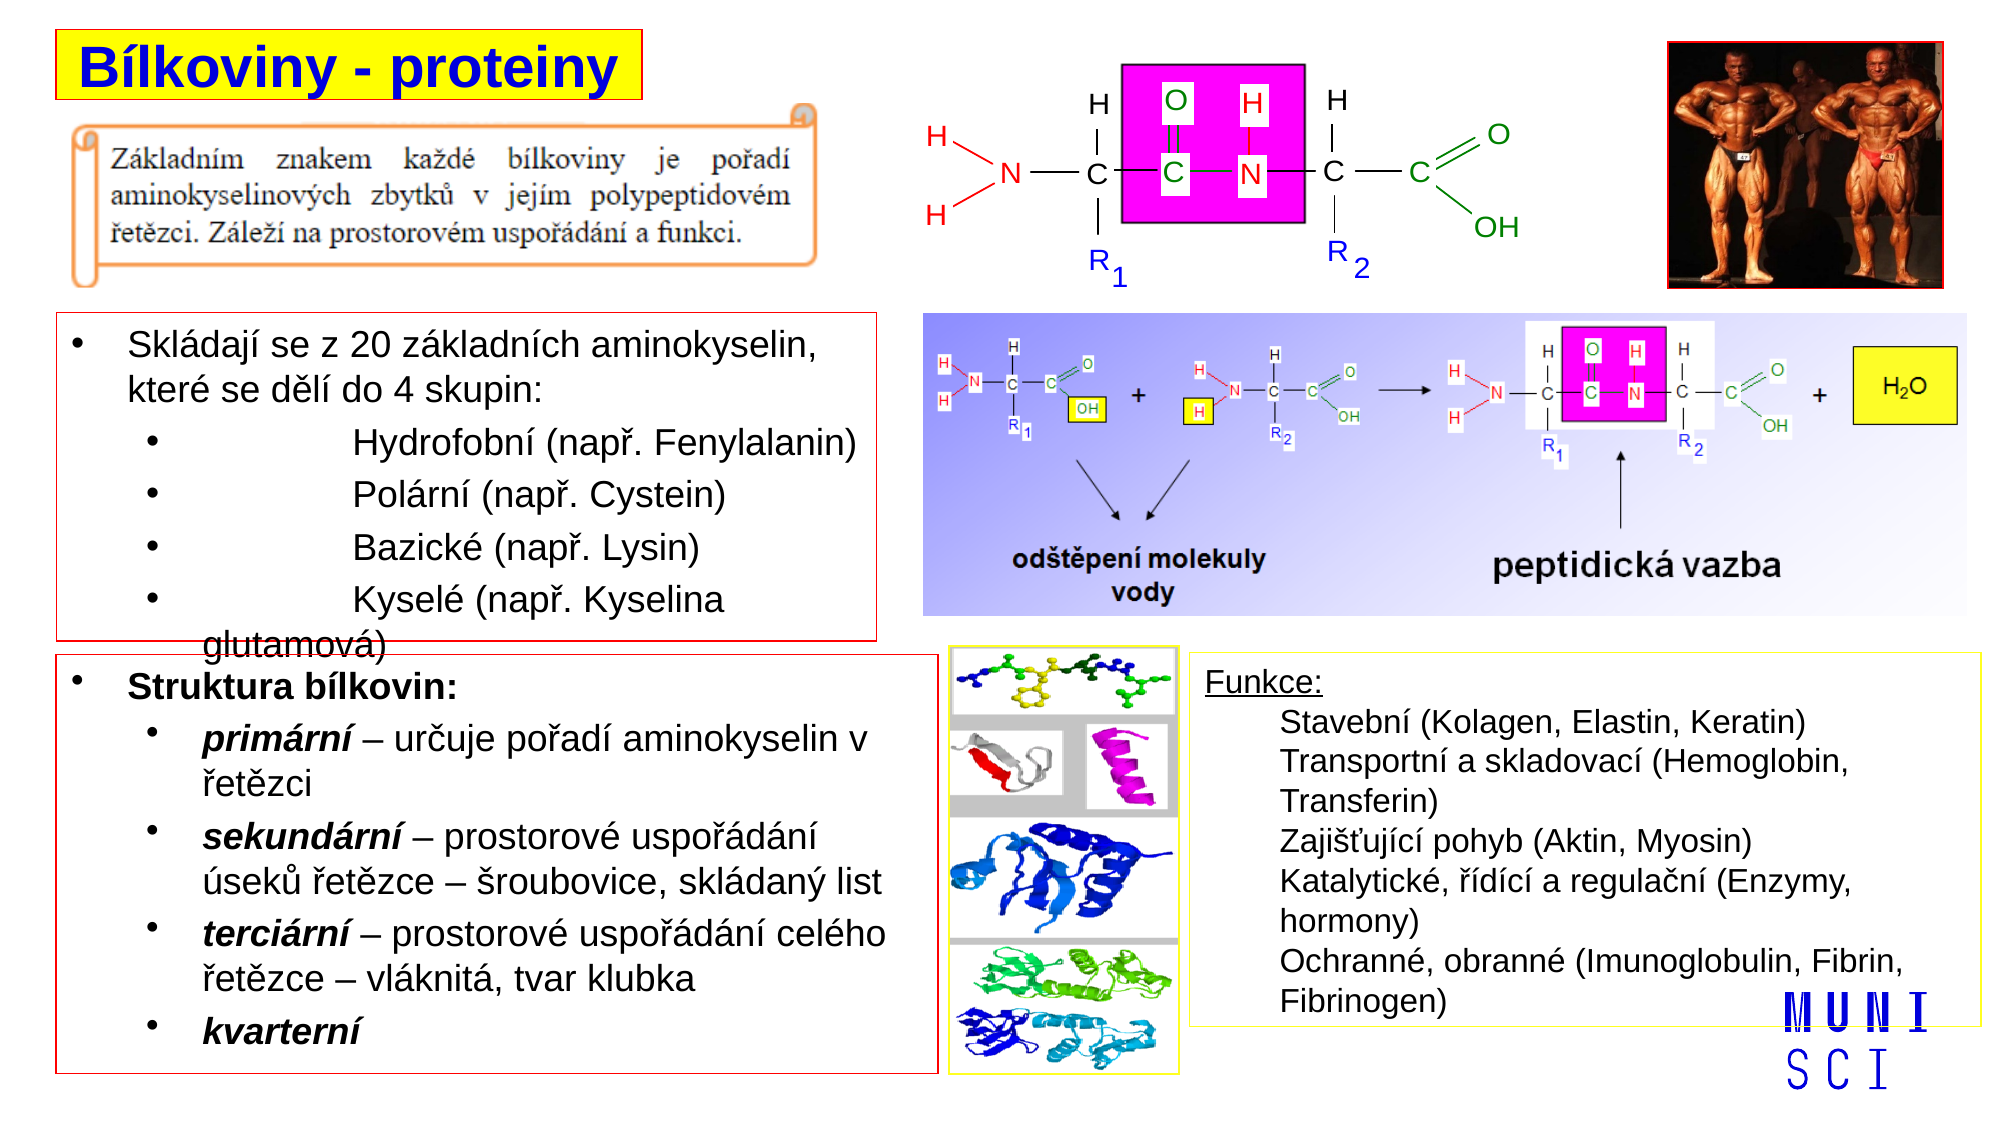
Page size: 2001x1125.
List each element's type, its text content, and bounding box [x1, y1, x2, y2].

picture [949, 646, 1179, 1074]
text_box Funkce: Stavební (Kolagen, Elastin, Keratin) Transportní a skladovací (Hemoglobin, Transferin) Zajišťující pohyb (Aktin, Myosin) Katalytické, řídící a regulační (Enzymy, hormony) Ochranné, obranné (Imunoglobulin, Fibrin, Fibrinogen) [1189, 652, 1982, 1027]
picture [56, 102, 823, 291]
text_box Bílkoviny - proteiny [56, 29, 643, 100]
text_box Skládají se z 20 základních aminokyselin, které se dělí do 4 skupin: Hydrofobní (např. Fenylalanin) Polární (např. Cystein) Bazické (např. Lysin) Kyselé (např. Kyselina glutamová) [56, 312, 877, 641]
text_box Struktura bílkovin: primární – určuje pořadí aminokyselin v řetězci sekundární – prostorové uspořádání úseků řetězce – šroubovice, skládaný list terciární – prostorové uspořádání celého řetězce – vláknitá, tvar klubka kvarterní [56, 654, 939, 1074]
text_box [923, 81, 1526, 301]
picture [1058, 55, 1391, 81]
picture [1668, 42, 1943, 288]
picture [923, 313, 1967, 617]
